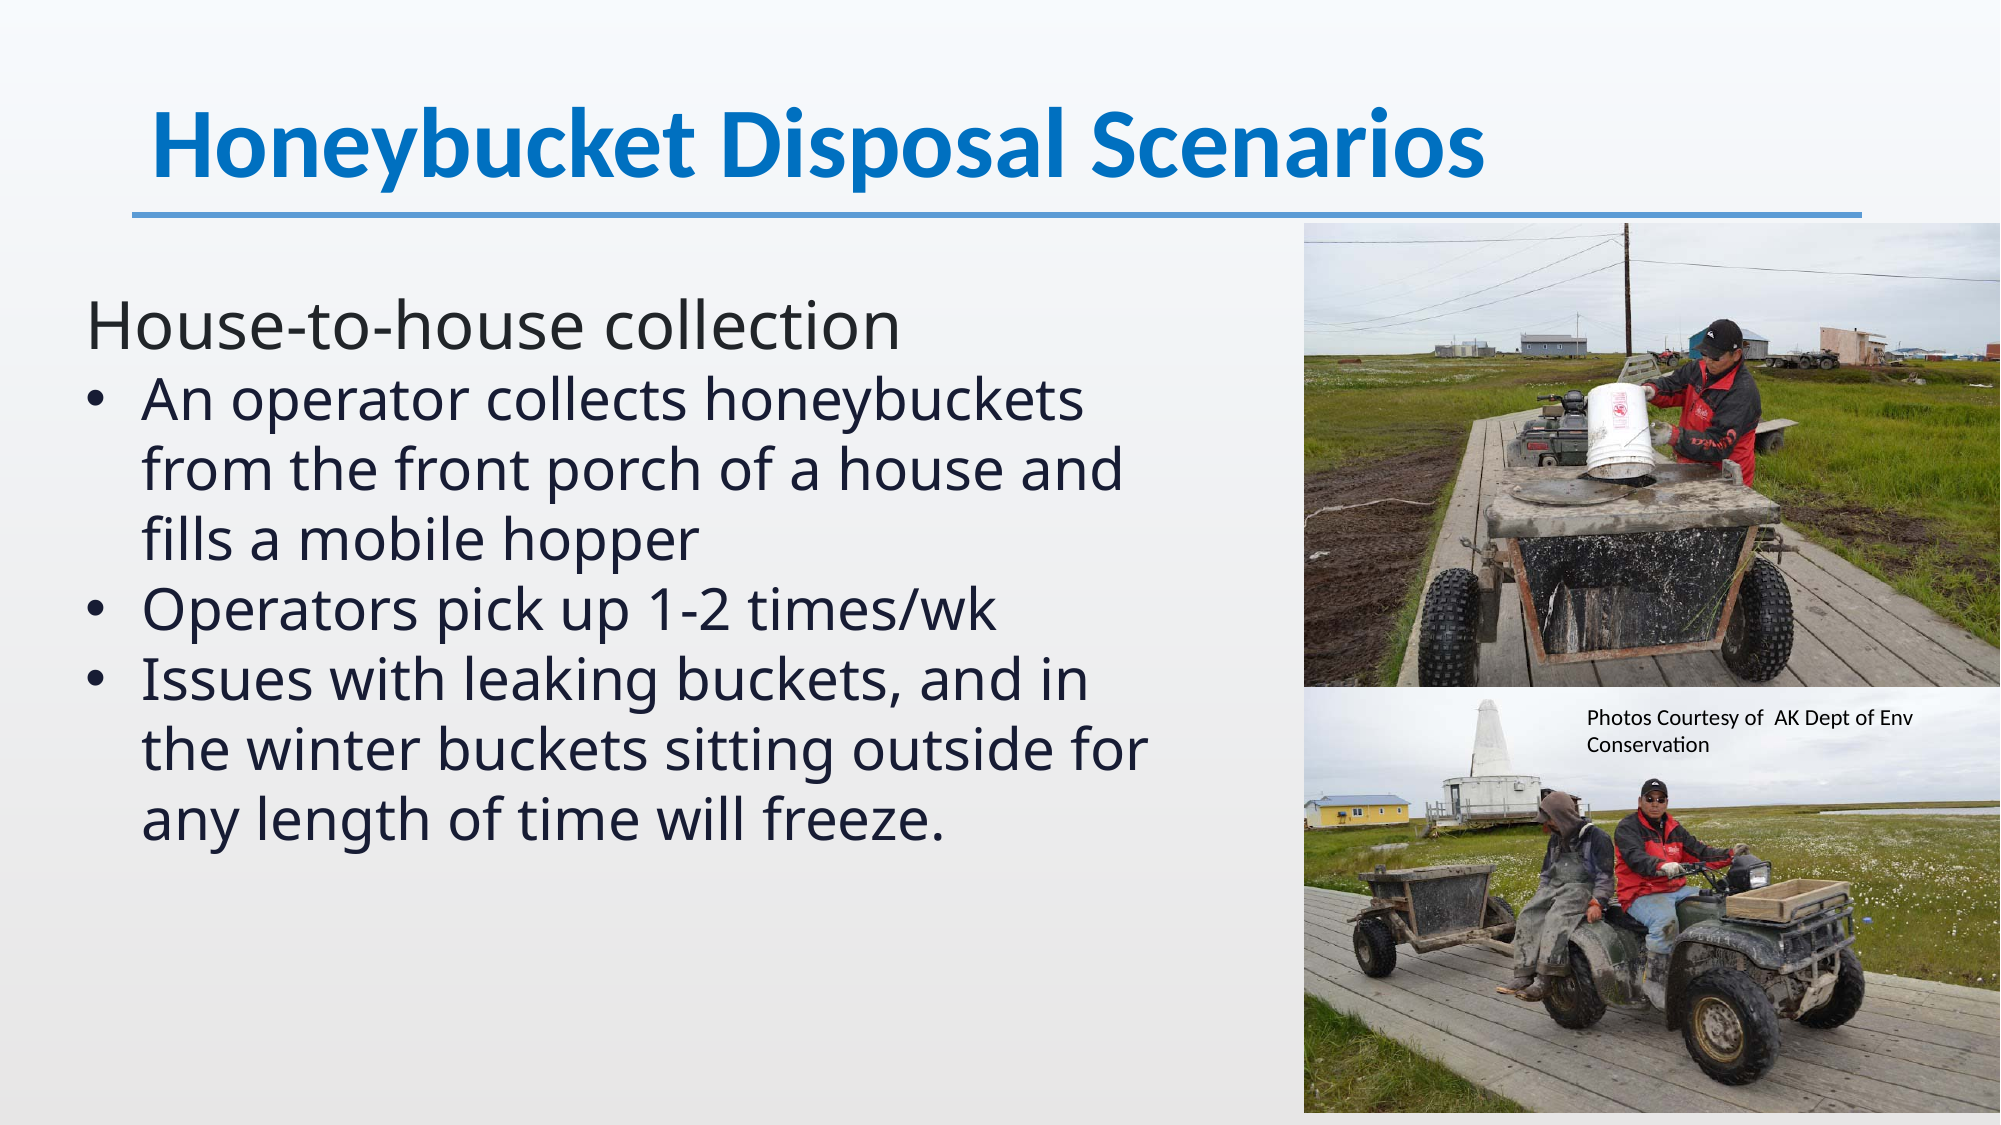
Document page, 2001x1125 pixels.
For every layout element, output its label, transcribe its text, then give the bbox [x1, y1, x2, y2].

text_box House-to-house collection An operator collects honeybuckets from the front porch of a house and fills a mobile hopper Operators pick up 1-2 times/wk Issues with leaking buckets, and in the winter buckets sitting outside for any length of time will freeze. [70, 235, 1206, 860]
title Honeybucket Disposal Scenarios [136, 44, 1862, 208]
picture [1304, 223, 2000, 1113]
